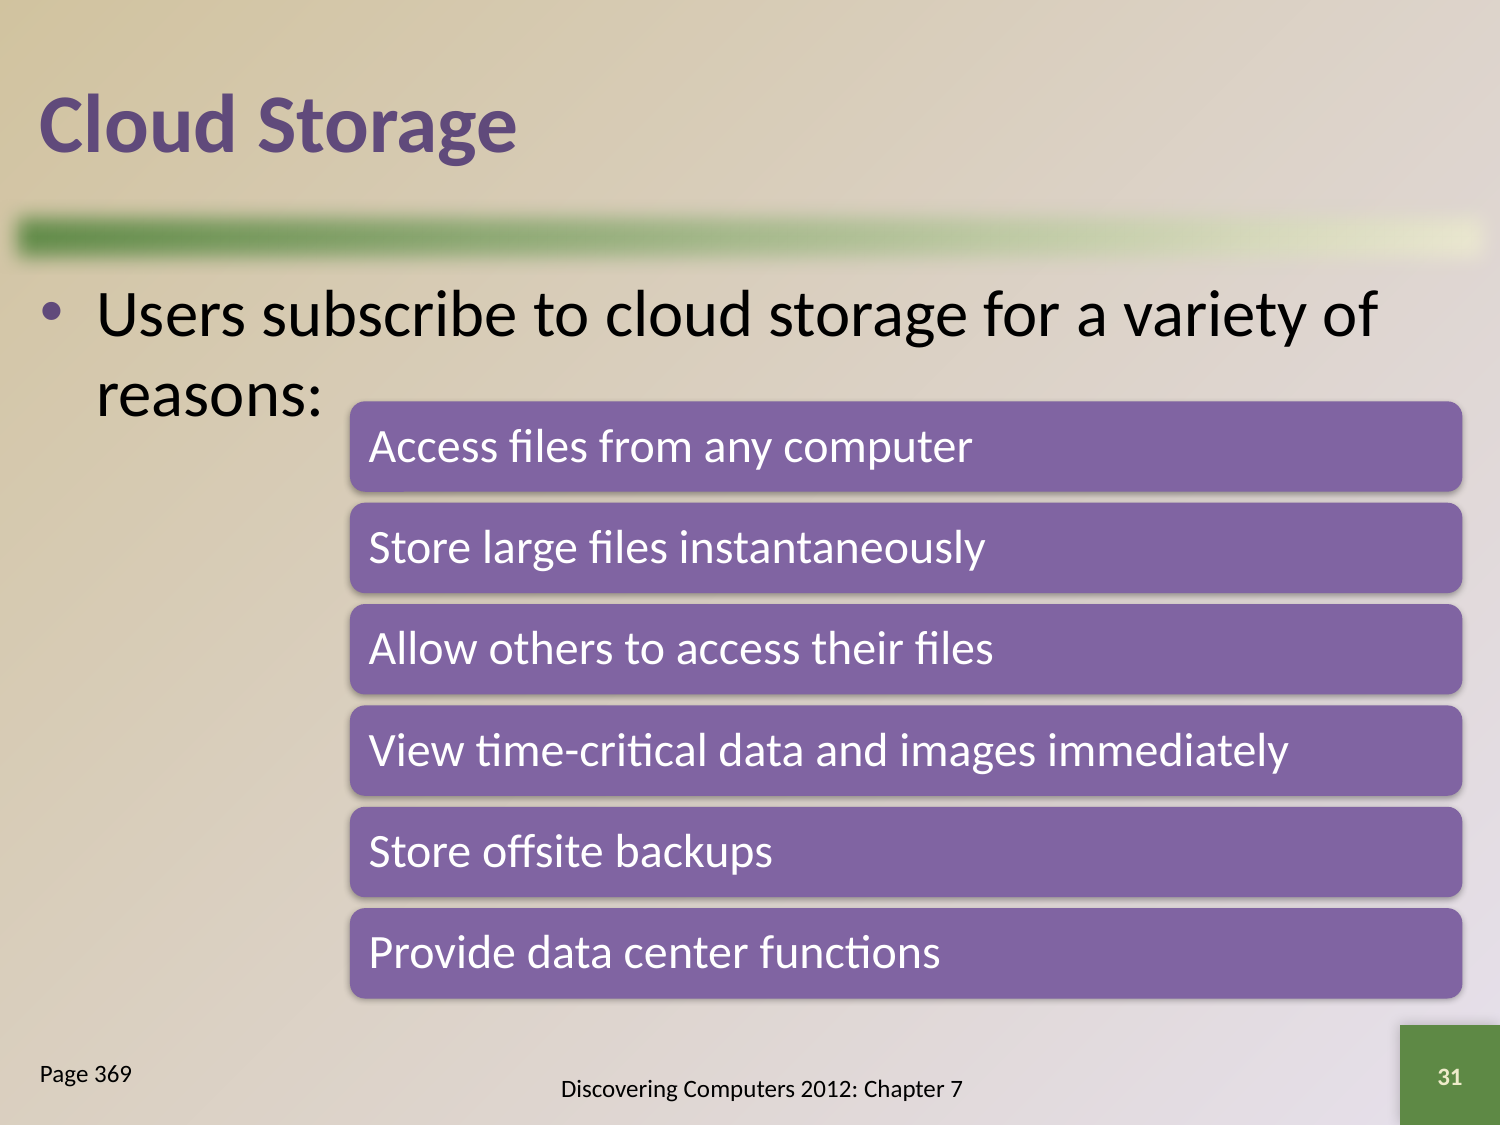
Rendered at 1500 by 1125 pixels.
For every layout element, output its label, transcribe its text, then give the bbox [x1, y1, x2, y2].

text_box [349, 399, 1463, 1001]
footer Discovering Computers 2012: Chapter 7 [450, 1050, 1075, 1125]
slide_number 31 [1400, 1025, 1500, 1125]
list Page 369 [24, 1050, 300, 1125]
title Cloud Storage [24, 24, 1475, 213]
list Users subscribe to cloud storage for a variety of reasons: [24, 262, 1475, 1025]
